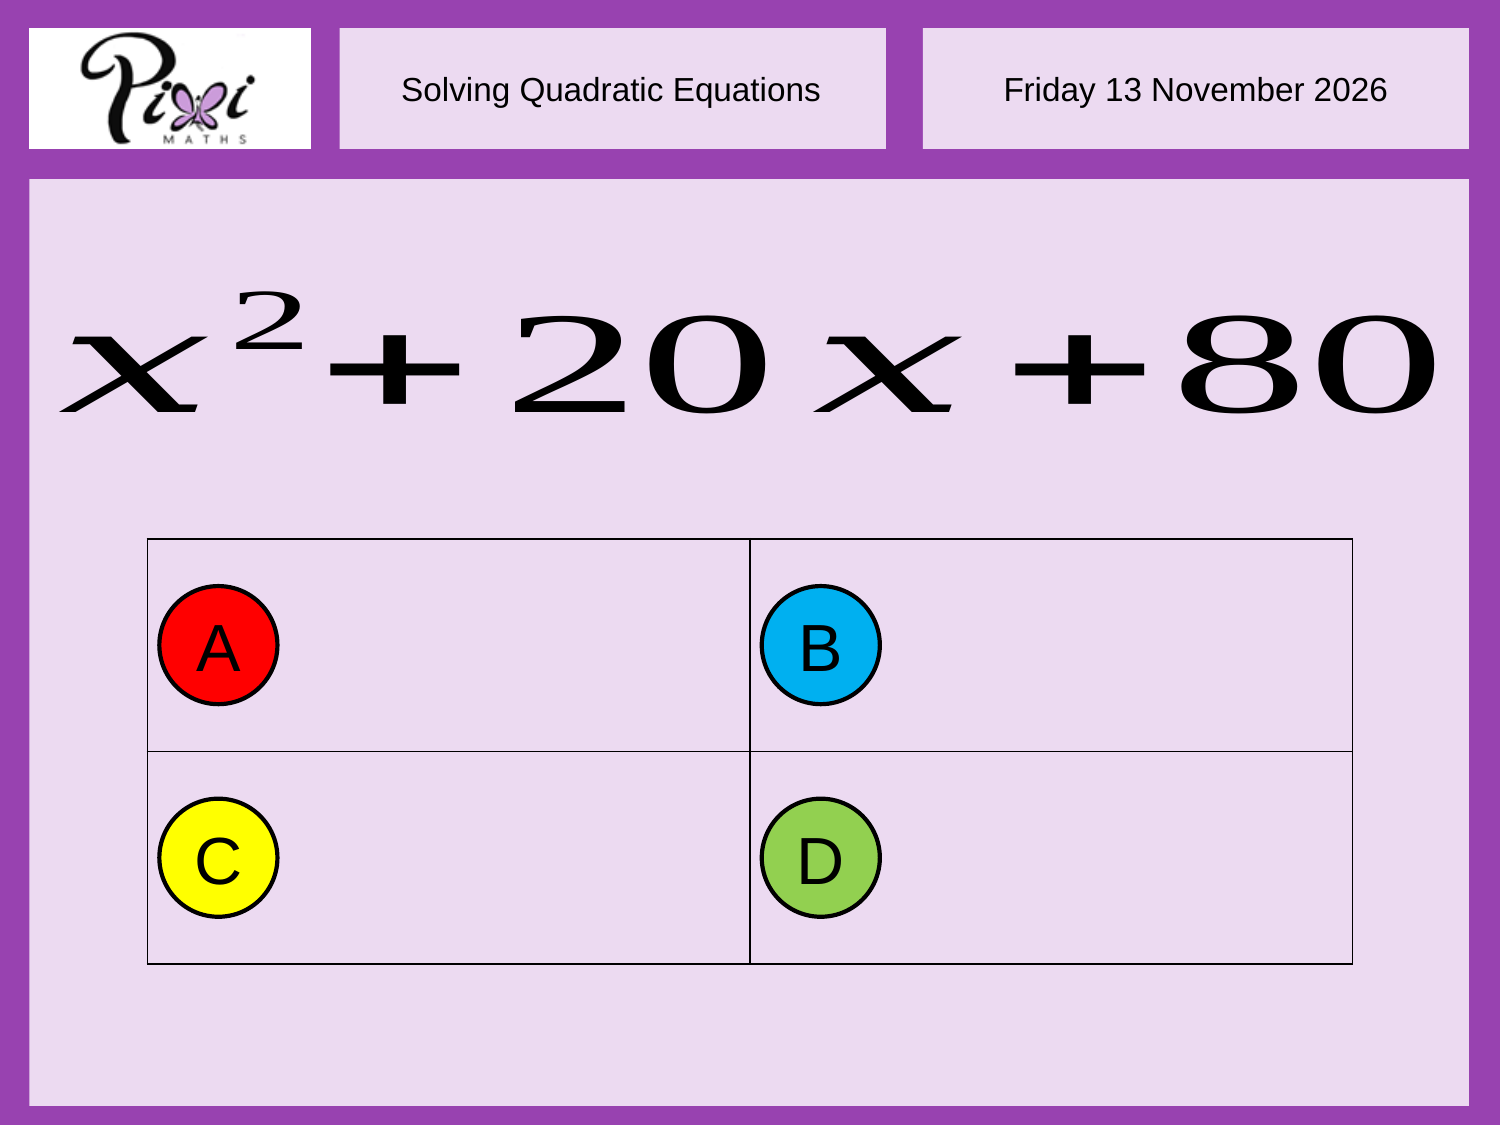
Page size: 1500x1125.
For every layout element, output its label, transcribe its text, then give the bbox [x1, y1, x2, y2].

text_box A [157, 583, 280, 707]
picture [0, 0, 1500, 1125]
text_box B [759, 583, 882, 707]
text_box D [759, 796, 882, 919]
text_box C [157, 796, 280, 919]
